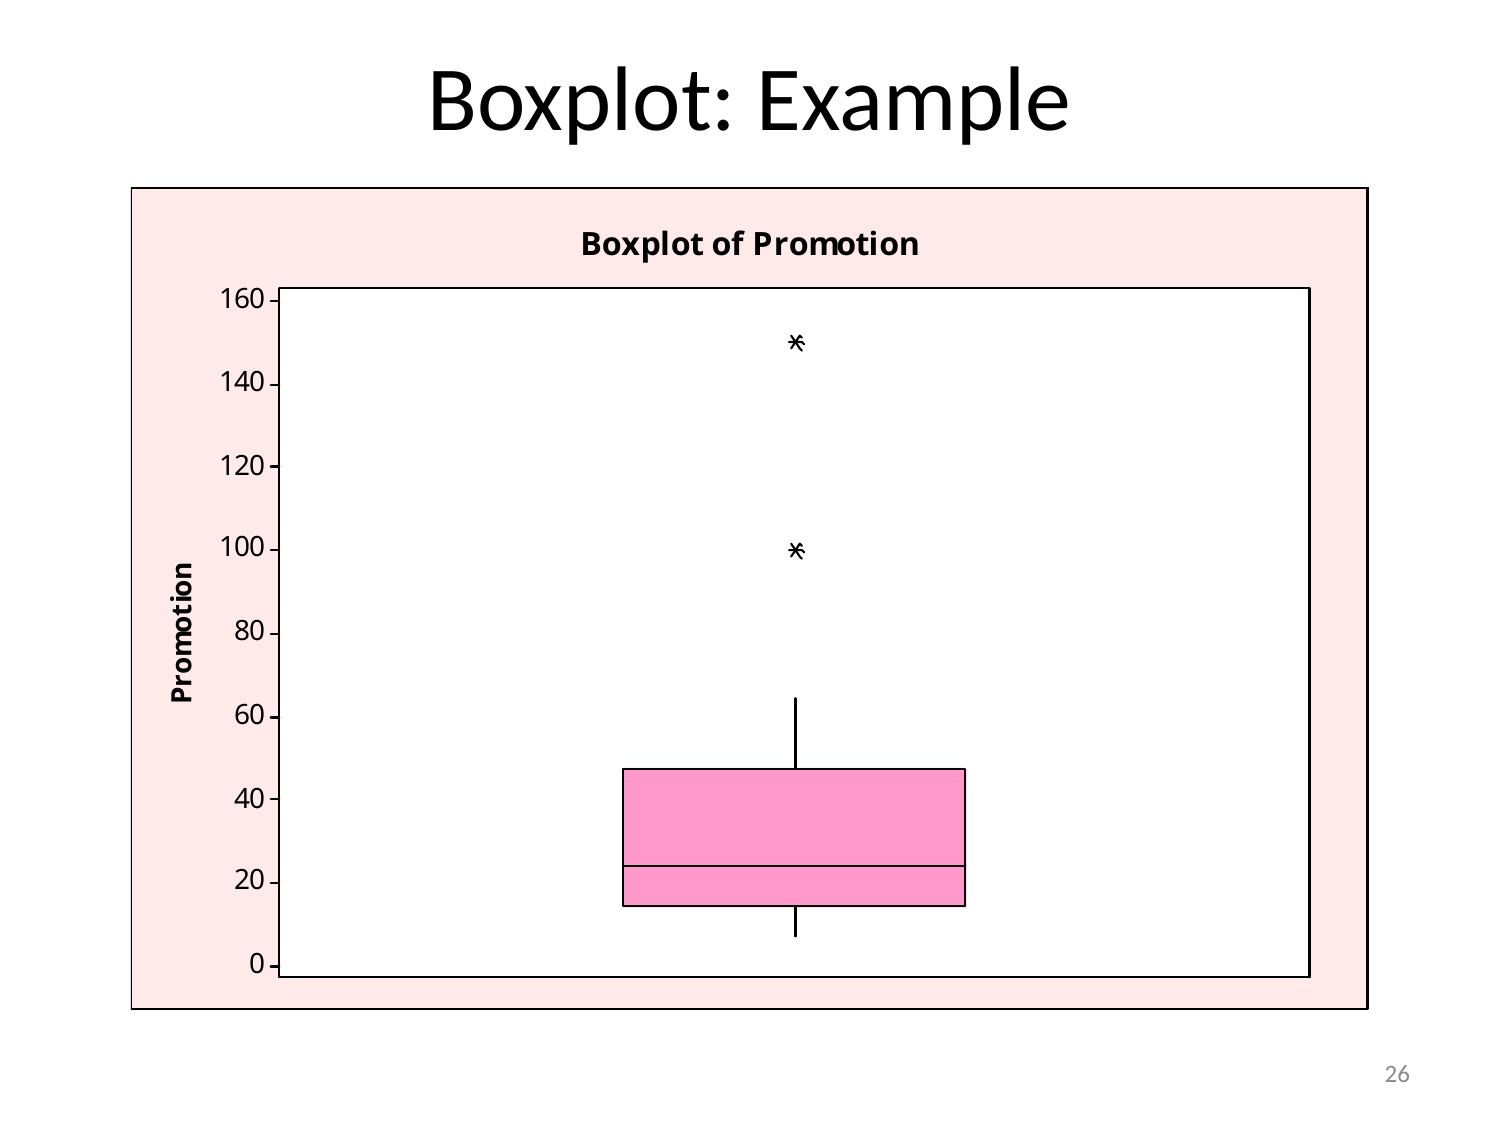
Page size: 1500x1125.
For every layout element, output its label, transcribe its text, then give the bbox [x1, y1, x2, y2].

picture [130, 187, 1370, 1013]
slide_number 26 [1074, 1042, 1425, 1103]
title Boxplot: Example [75, 0, 1425, 188]
